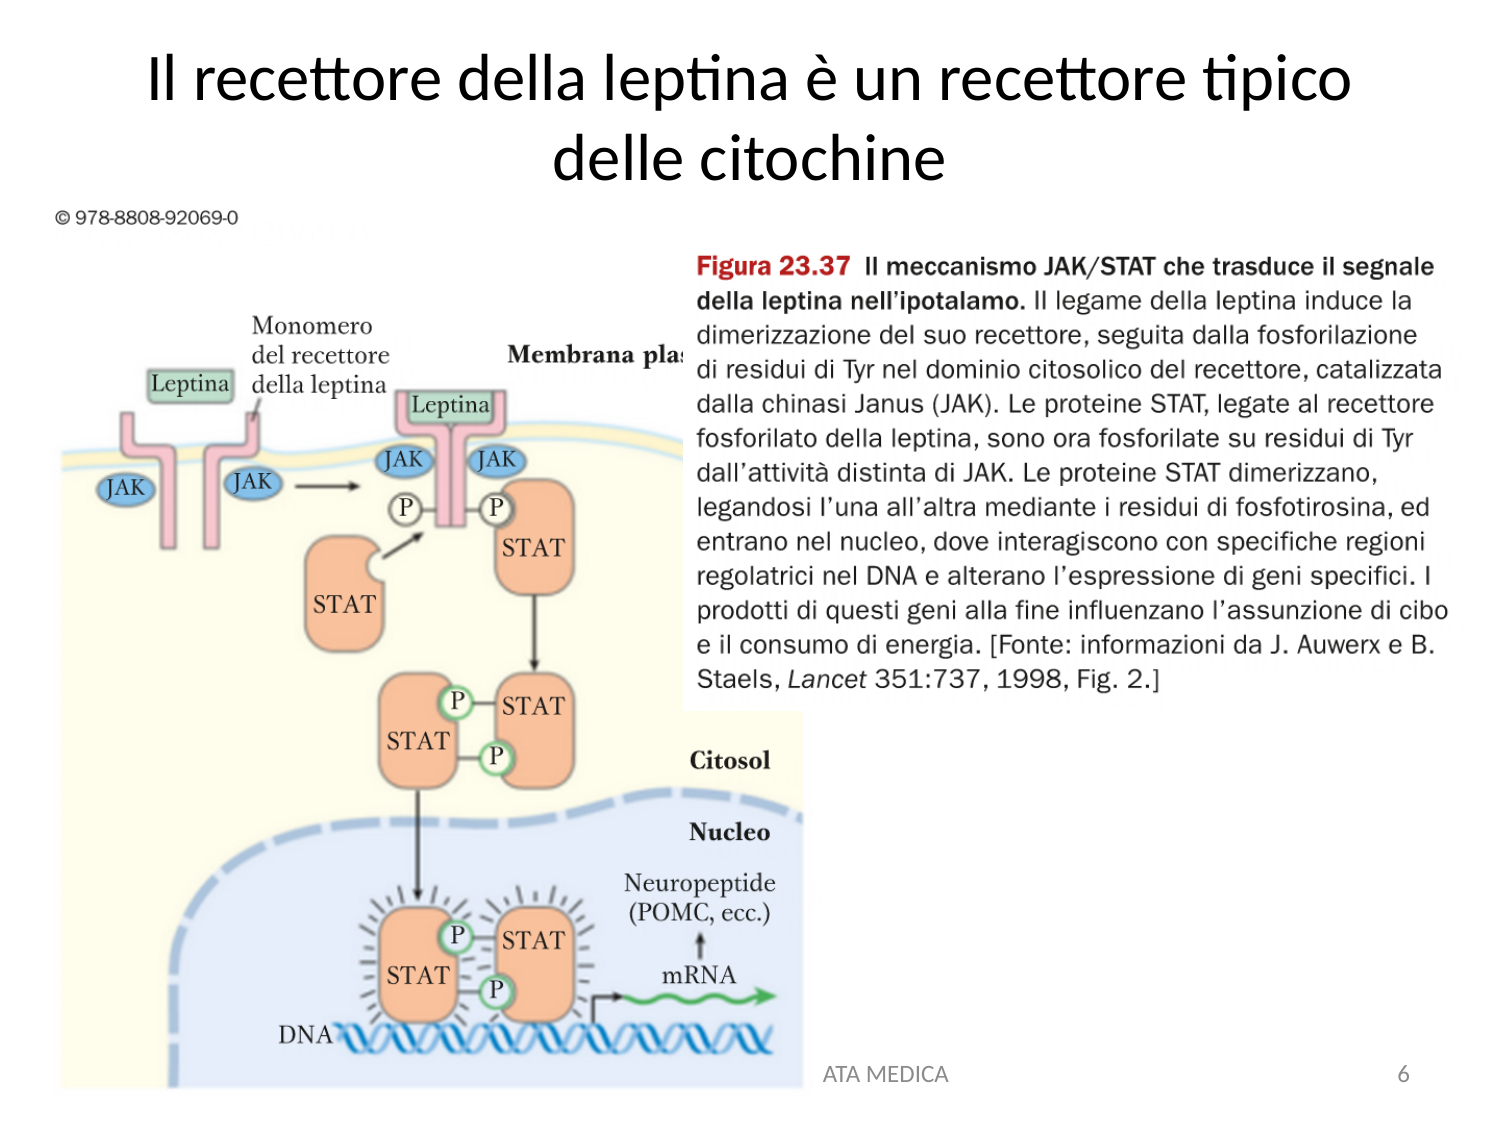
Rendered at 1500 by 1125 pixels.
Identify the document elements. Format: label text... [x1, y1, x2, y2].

picture [27, 181, 1467, 1103]
slide_number 6 [1074, 1042, 1425, 1103]
footer 091FA - BIOCHIMICA APPLICATA MEDICA [826, 1042, 988, 1103]
title Il recettore della leptina è un recettore tipico delle citochine [75, 45, 1425, 183]
